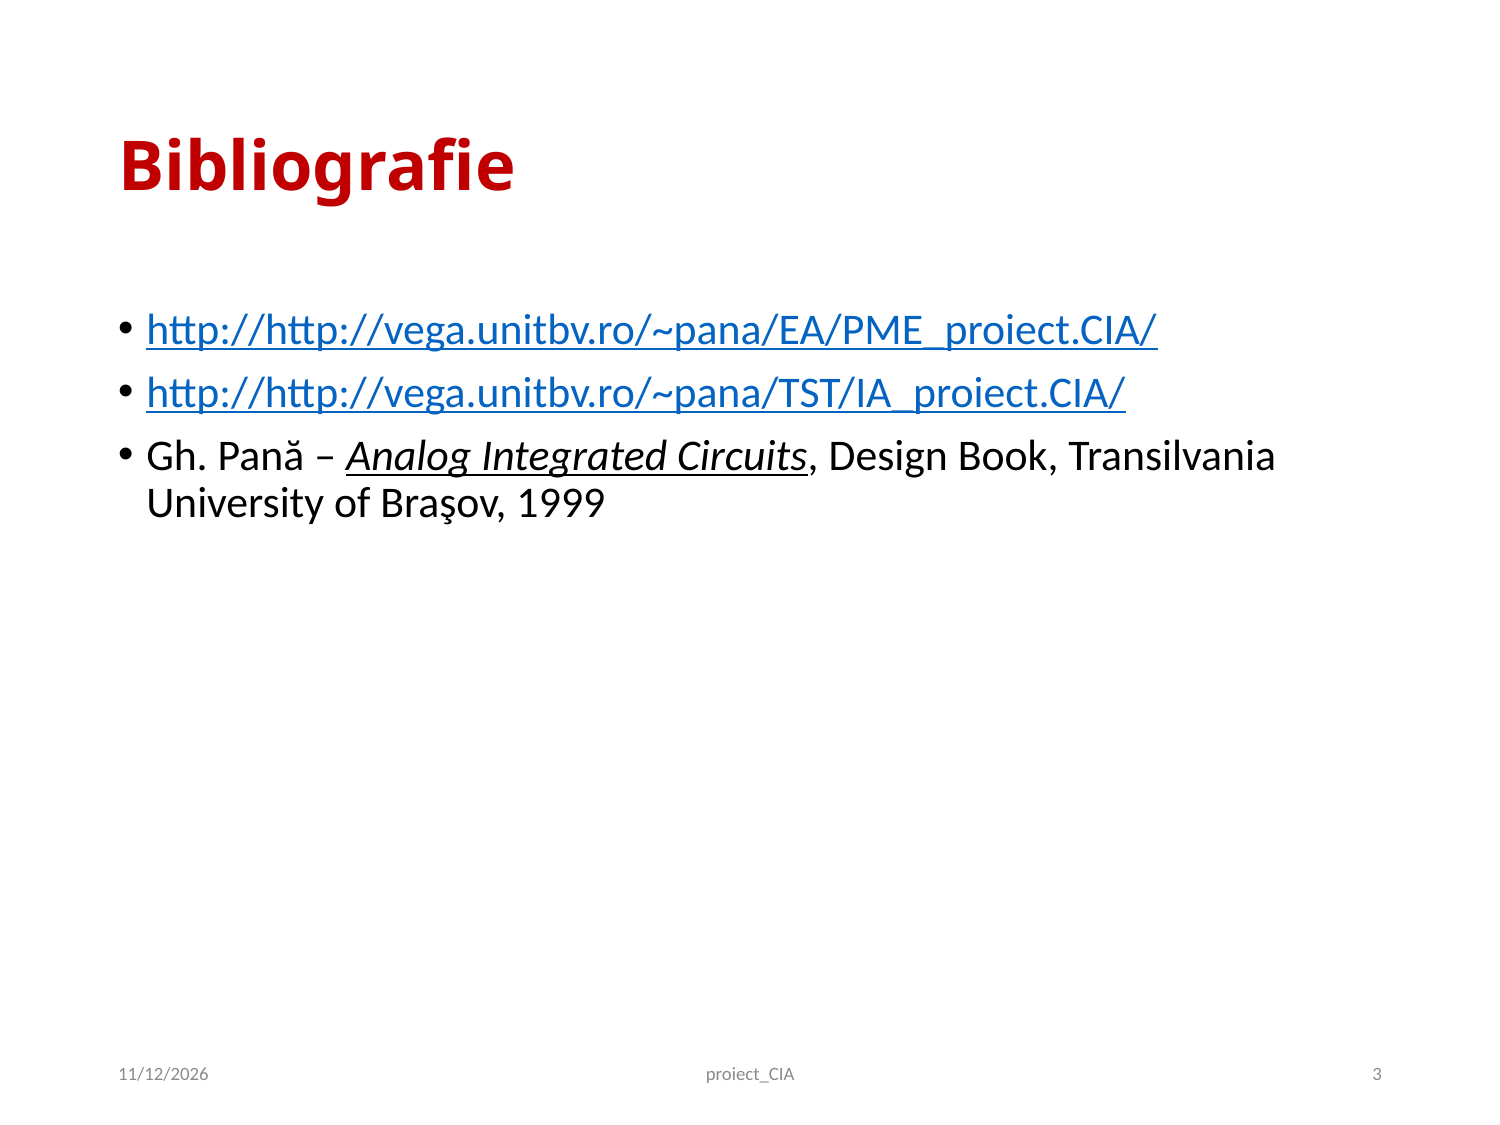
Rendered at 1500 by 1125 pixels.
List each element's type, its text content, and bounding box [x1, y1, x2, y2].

title Bibliografie [103, 59, 1397, 278]
slide_number 3 [1059, 1042, 1397, 1103]
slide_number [103, 1042, 441, 1103]
list http://http://vega.unitbv.ro/~pana/EA/PME_proiect.CIA/ http://http://vega.unitbv.ro/~pana/TST/IA_proiect.CIA/ Gh. Pană – Analog Integrated Circuits, Design Book, Transilvania University of Braşov, 1999 [103, 299, 1397, 1014]
footer proiect_CIA [496, 1042, 1004, 1103]
